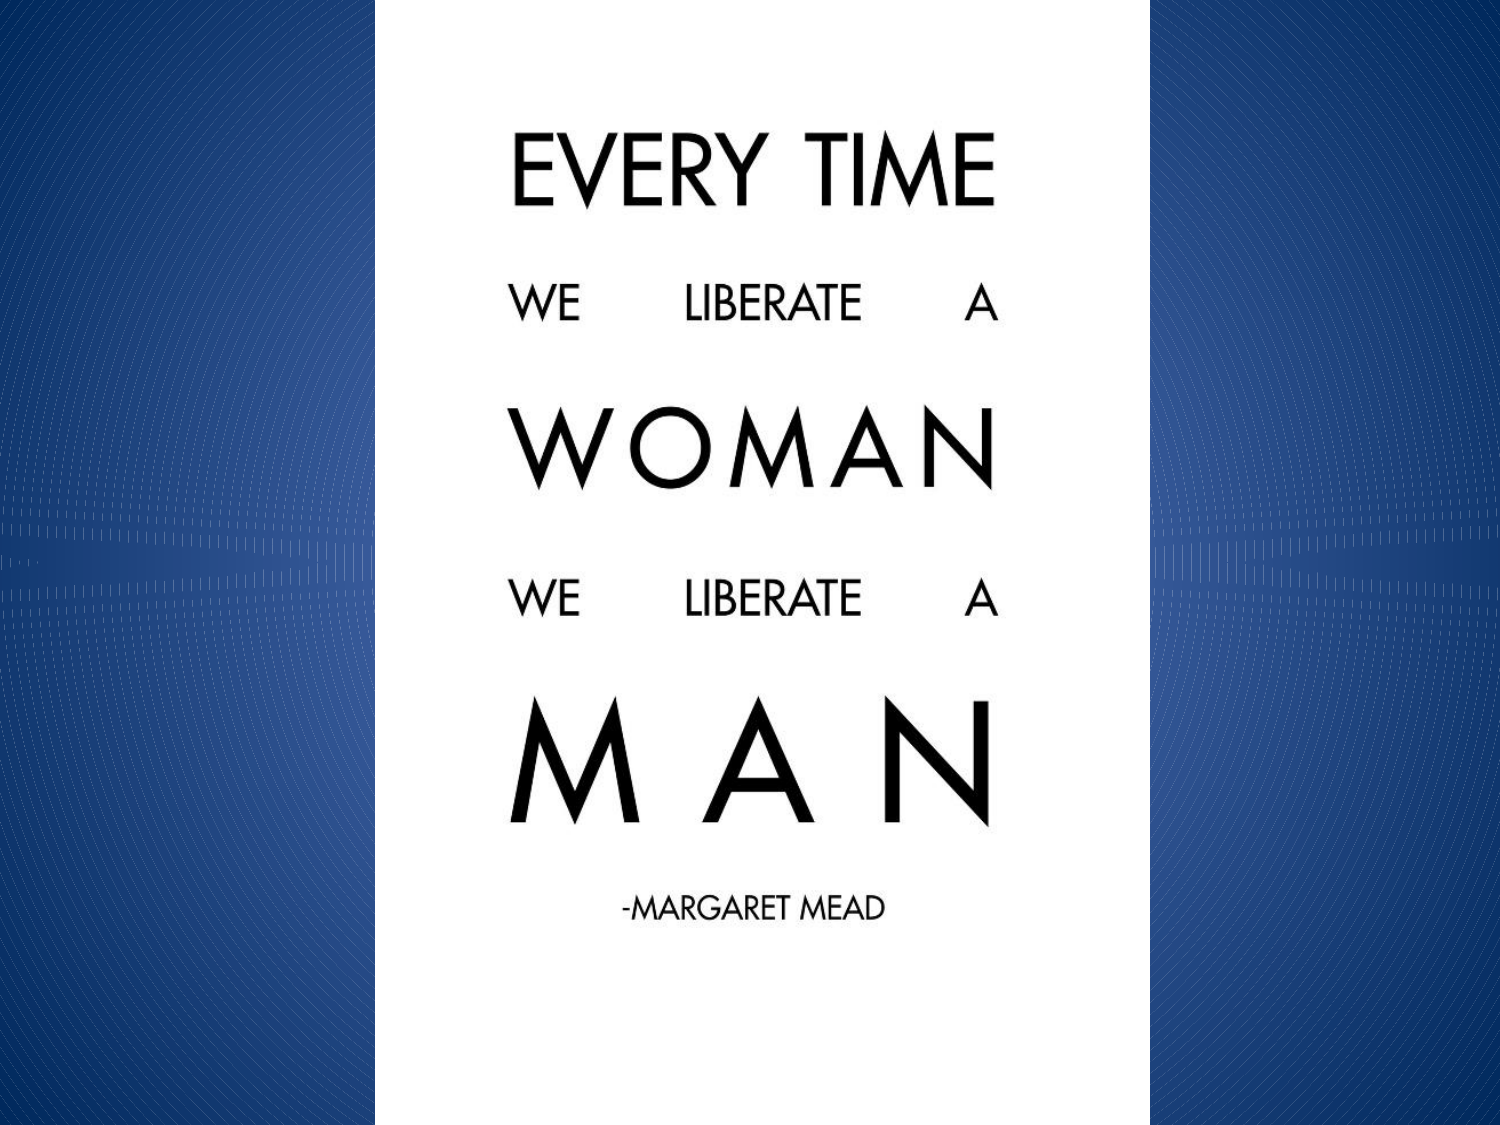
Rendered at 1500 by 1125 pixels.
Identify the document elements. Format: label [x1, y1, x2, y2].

list [374, 0, 1150, 1125]
